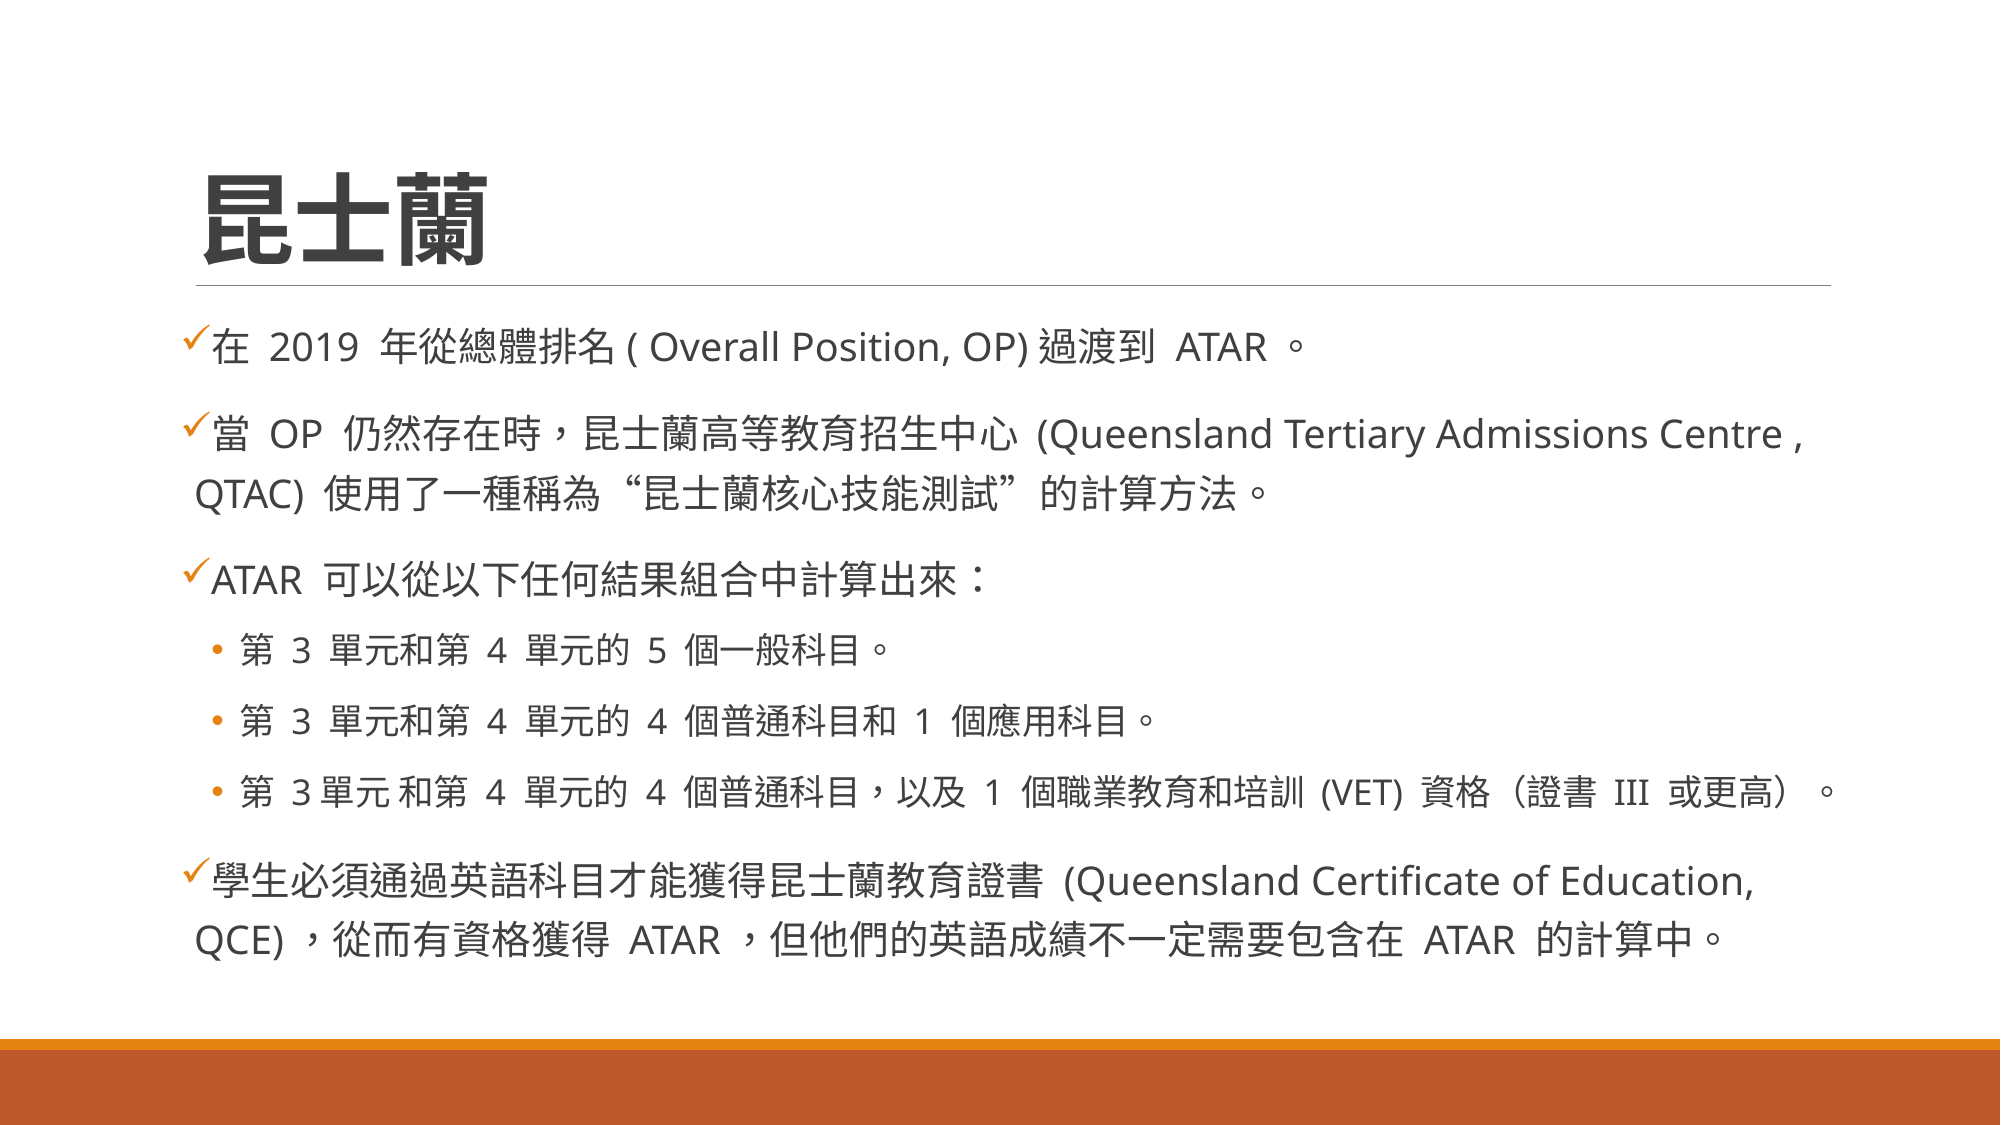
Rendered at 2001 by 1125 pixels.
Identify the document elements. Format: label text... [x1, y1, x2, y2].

title 昆士蘭 [180, 47, 1830, 285]
list 在 2019 年從總體排名( Overall Position, OP)過渡到 ATAR。 當 OP 仍然存在時，昆士蘭高等教育招生中心 (Queensland Tertiary Admissions Centre , QTAC) 使用了一種稱為“昆士蘭核心技能測試”的計算方法。 ATAR 可以從以下任何結果組合中計算出來： 第 3 單元和第 4 單元的 5 個一般科目。 第 3 單元和第 4 單元的 4 個普通科目和 1 個應用科目。 第 3單元 和第 4 單元的 4 個普通科目，以及 1 個職業教育和培訓 (VET) 資格（證書 III 或更高）。 學生必須通過英語科目才能獲得昆士蘭教育證書 (Queensland Certificate of Education, QCE)，從而有資格獲得 ATAR，但他們的英語成績不一定需要包含在 ATAR 的計算中。 [180, 302, 1830, 1036]
